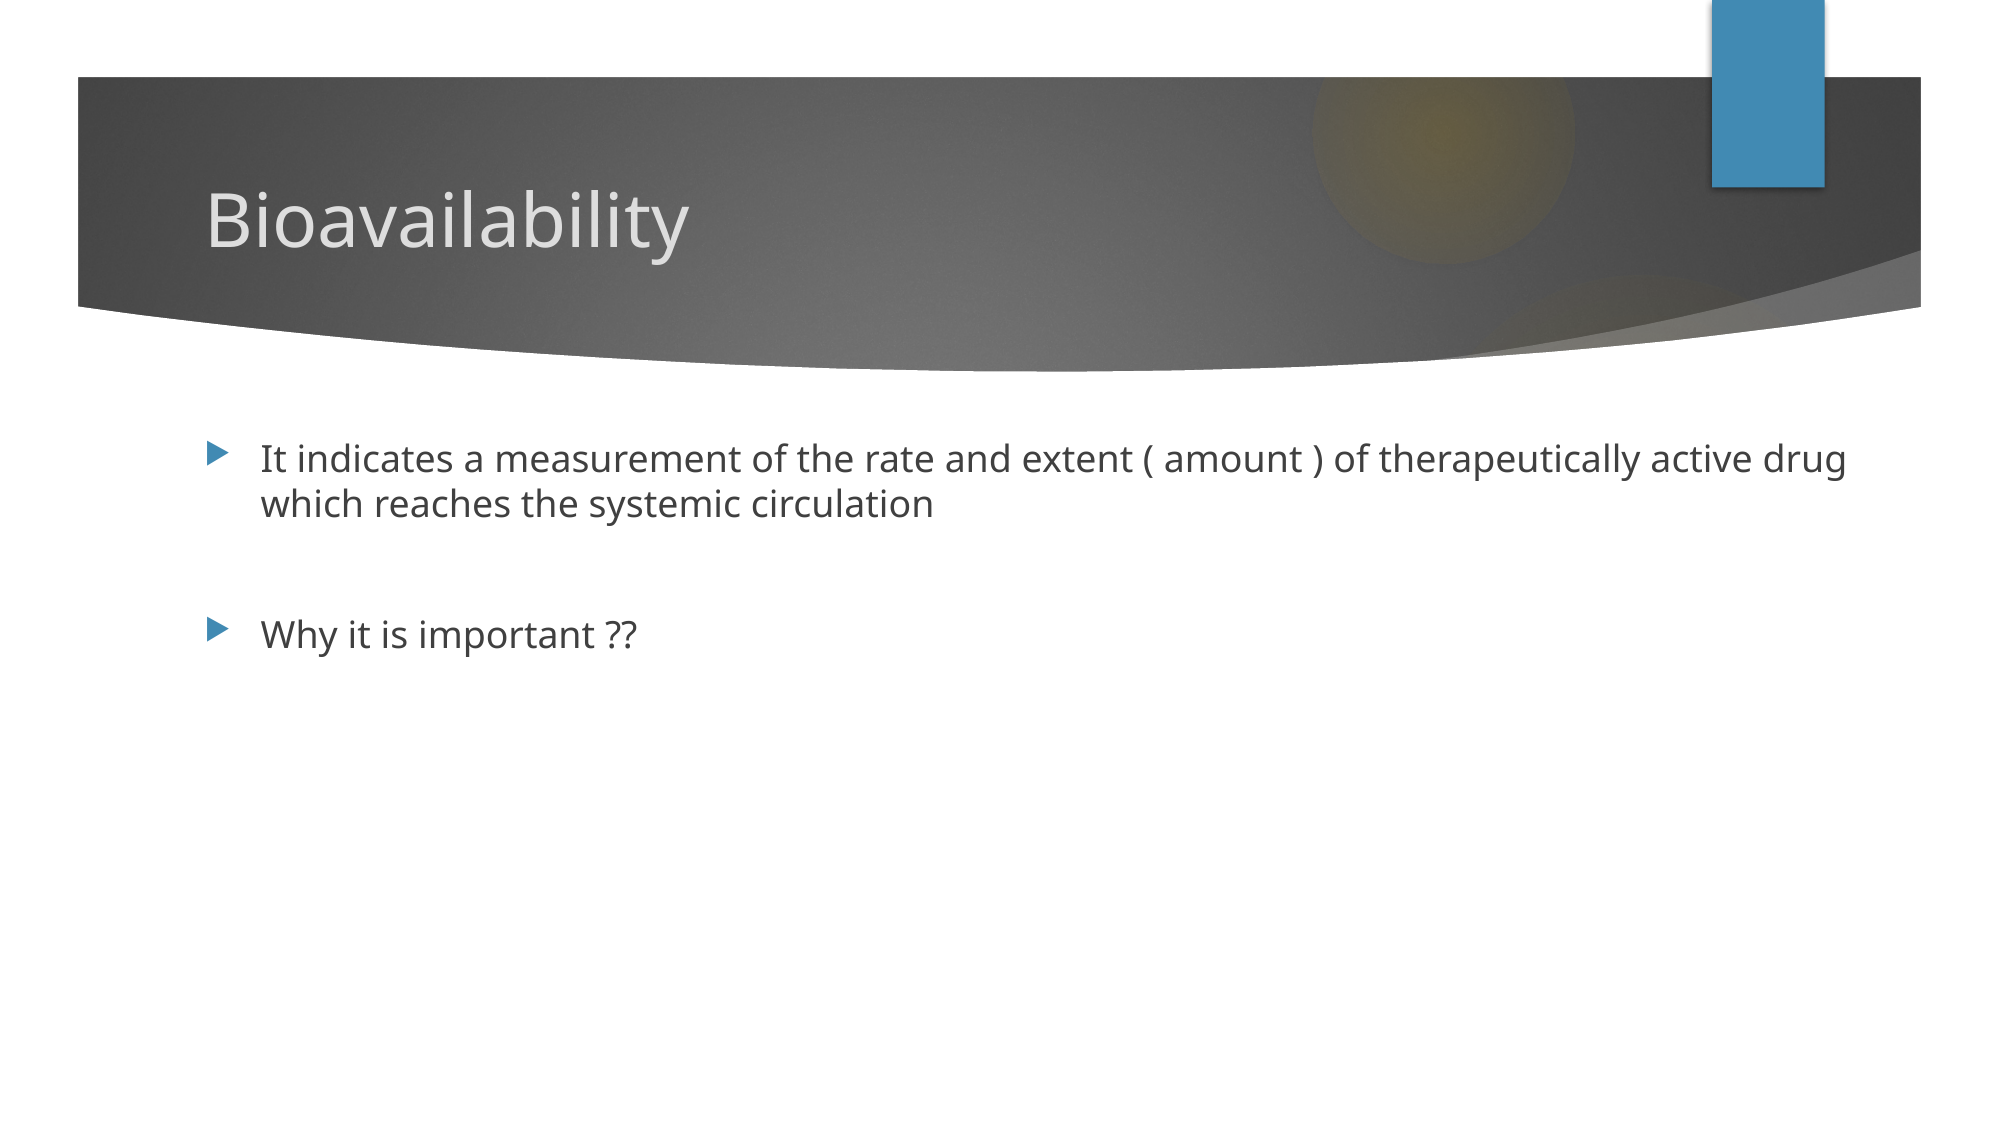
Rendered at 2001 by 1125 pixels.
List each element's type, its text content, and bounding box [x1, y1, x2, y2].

title Bioavailability [189, 159, 1627, 276]
list It indicates a measurement of the rate and extent ( amount ) of therapeutically active drug which reaches the systemic circulation Why it is important ?? [189, 427, 1873, 699]
